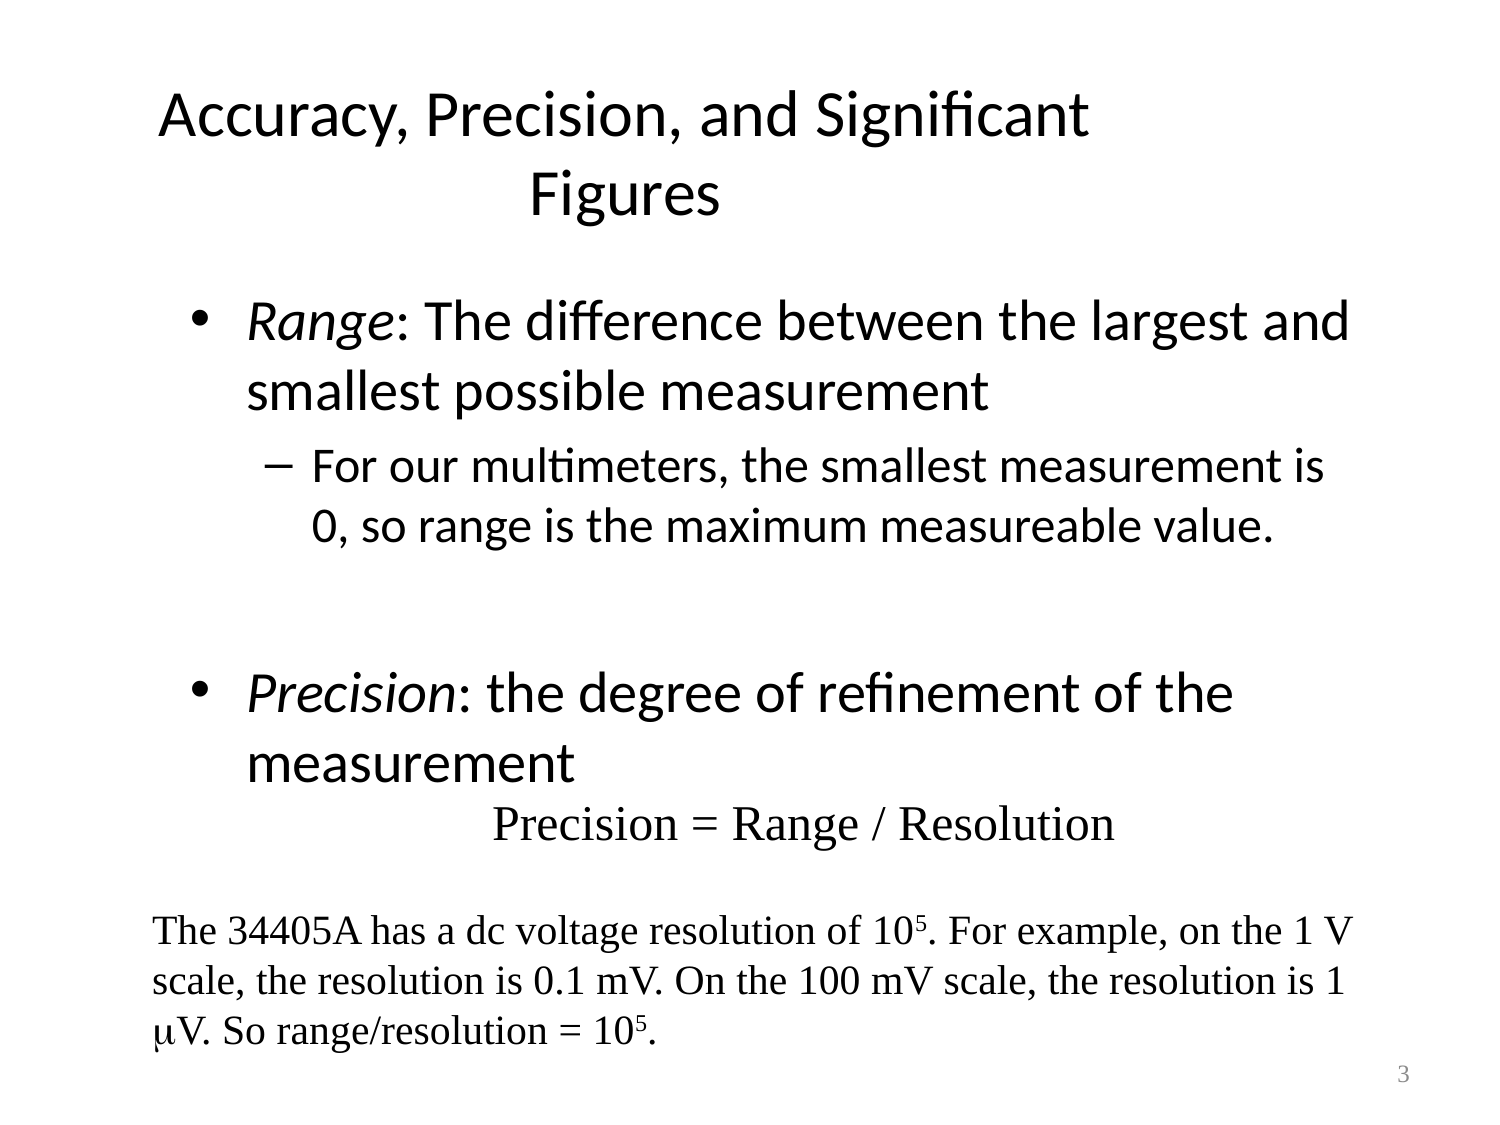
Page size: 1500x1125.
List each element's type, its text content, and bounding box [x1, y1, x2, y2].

text_box Precision = Range / Resolution [477, 782, 1131, 858]
title Accuracy, Precision, and Significant Figures [62, 62, 1189, 238]
slide_number 3 [1074, 1042, 1425, 1103]
text_box The 34405A has a dc voltage resolution of 105. For example, on the 1 V scale, the resolution is 0.1 mV. On the 100 mV scale, the resolution is 1 mV. So range/resolution = 105. [137, 895, 1420, 1061]
list Range: The difference between the largest and smallest possible measurement For our multimeters, the smallest measurement is 0, so range is the maximum measureable value. Precision: the degree of refinement of the measurement [174, 275, 1382, 895]
